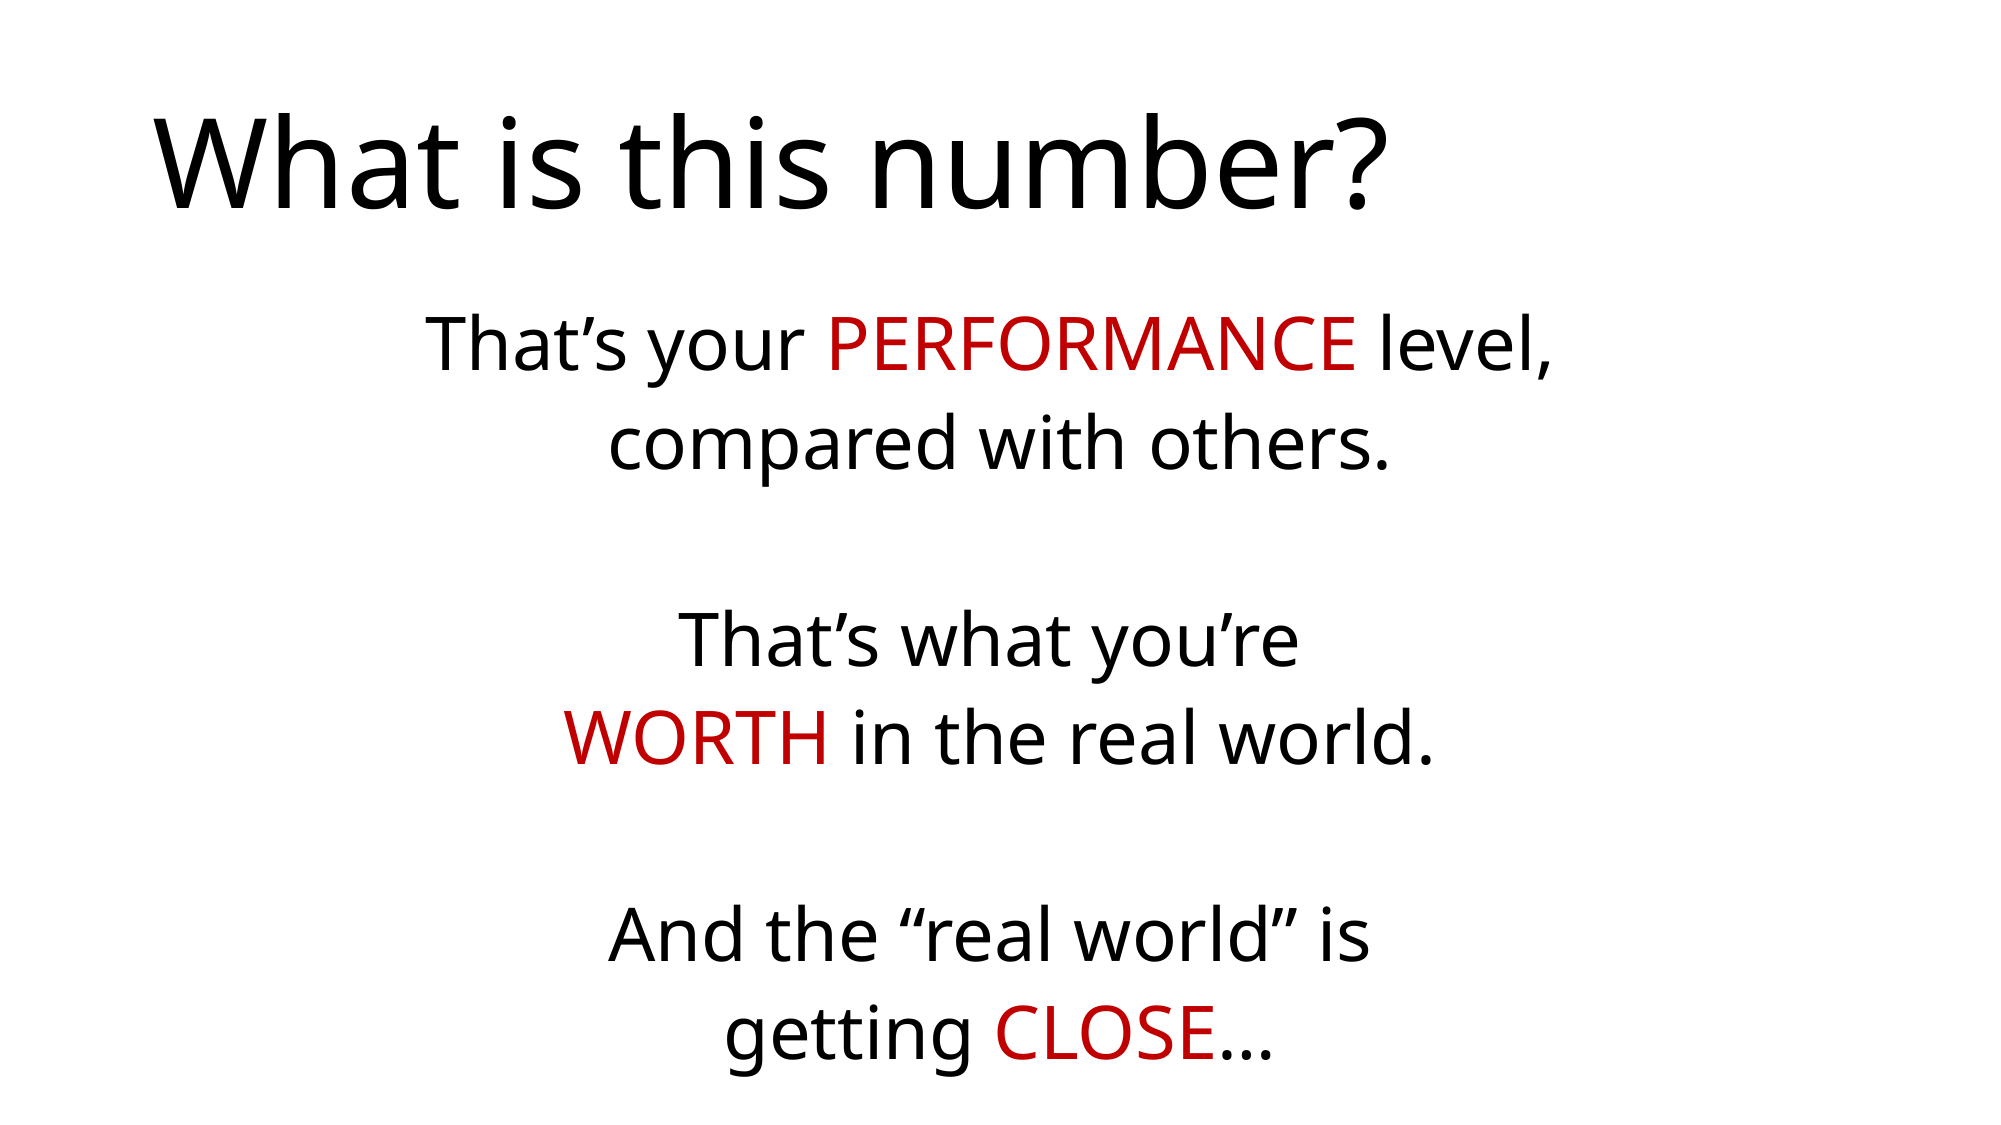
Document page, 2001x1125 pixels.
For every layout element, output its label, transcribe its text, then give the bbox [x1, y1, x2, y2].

title What is this number? [137, 59, 1863, 278]
list That’s your PERFORMANCE level, compared with others. That’s what you’re WORTH in the real world. And the “real world” is getting CLOSE… [137, 299, 1863, 1087]
